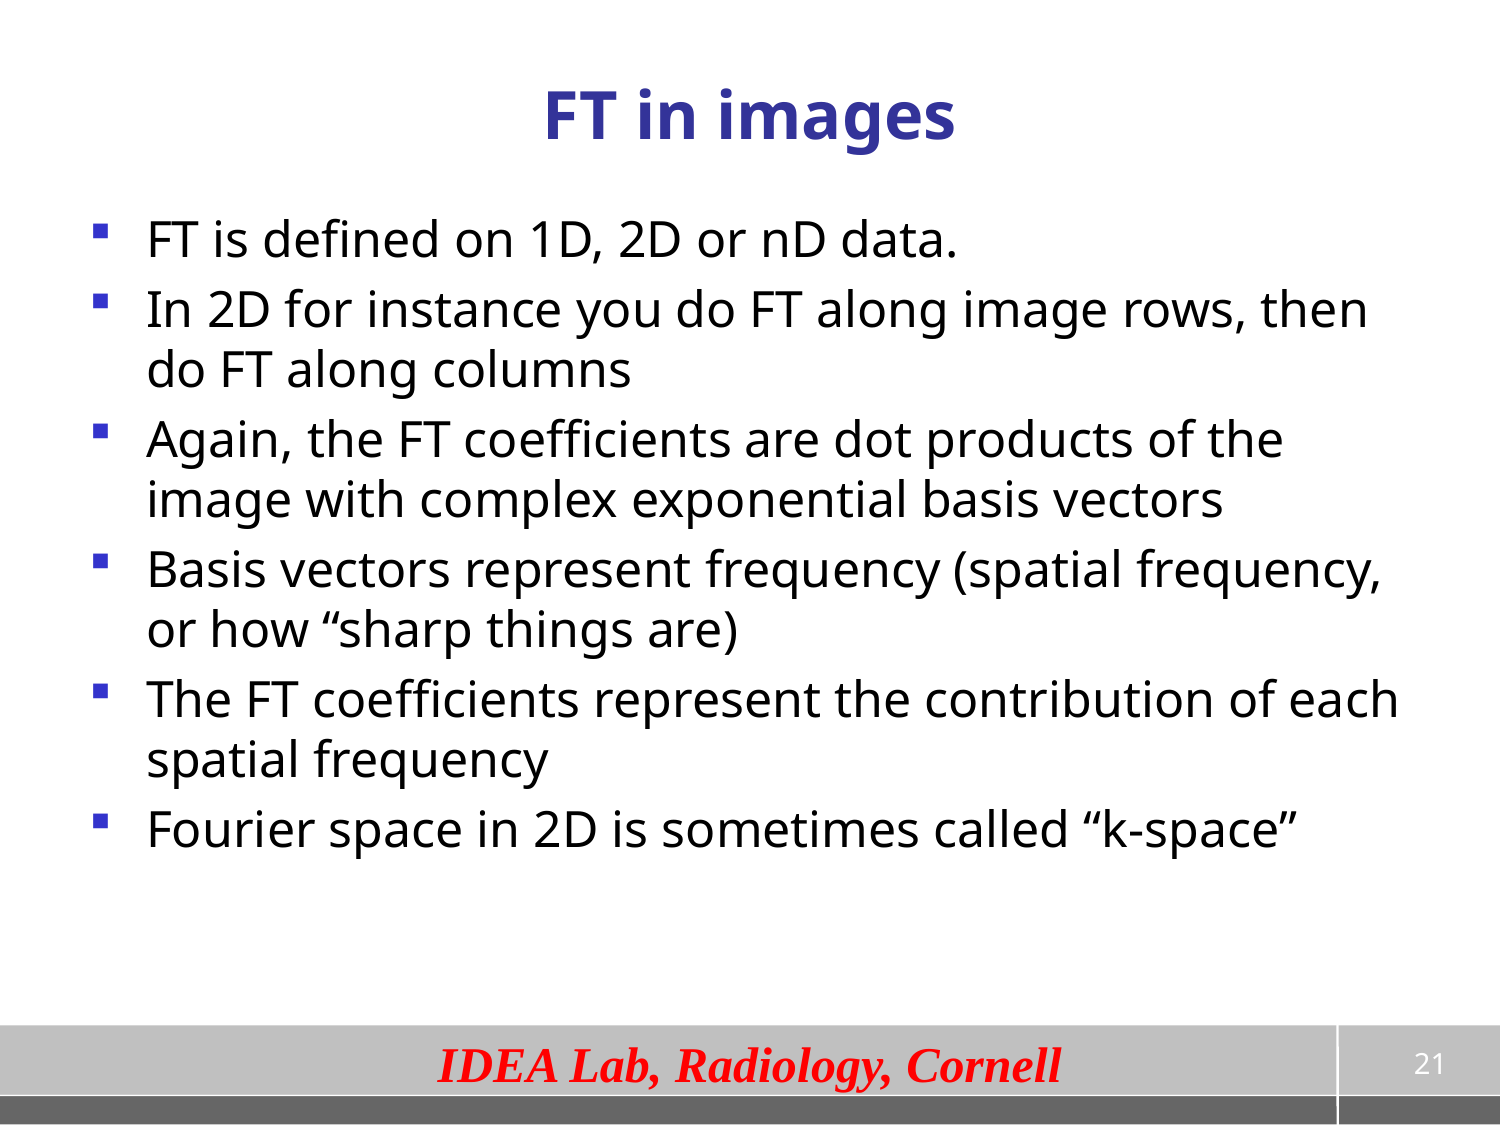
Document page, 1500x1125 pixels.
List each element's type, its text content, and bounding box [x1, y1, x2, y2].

slide_number 21 [1349, 1037, 1463, 1088]
title FT in images [74, 37, 1426, 188]
list FT is defined on 1D, 2D or nD data. In 2D for instance you do FT along image rows, then do FT along columns Again, the FT coefficients are dot products of the image with complex exponential basis vectors Basis vectors represent frequency (spatial frequency, or how “sharp things are) The FT coefficients represent the contribution of each spatial frequency Fourier space in 2D is sometimes called “k-space” [74, 199, 1426, 1001]
